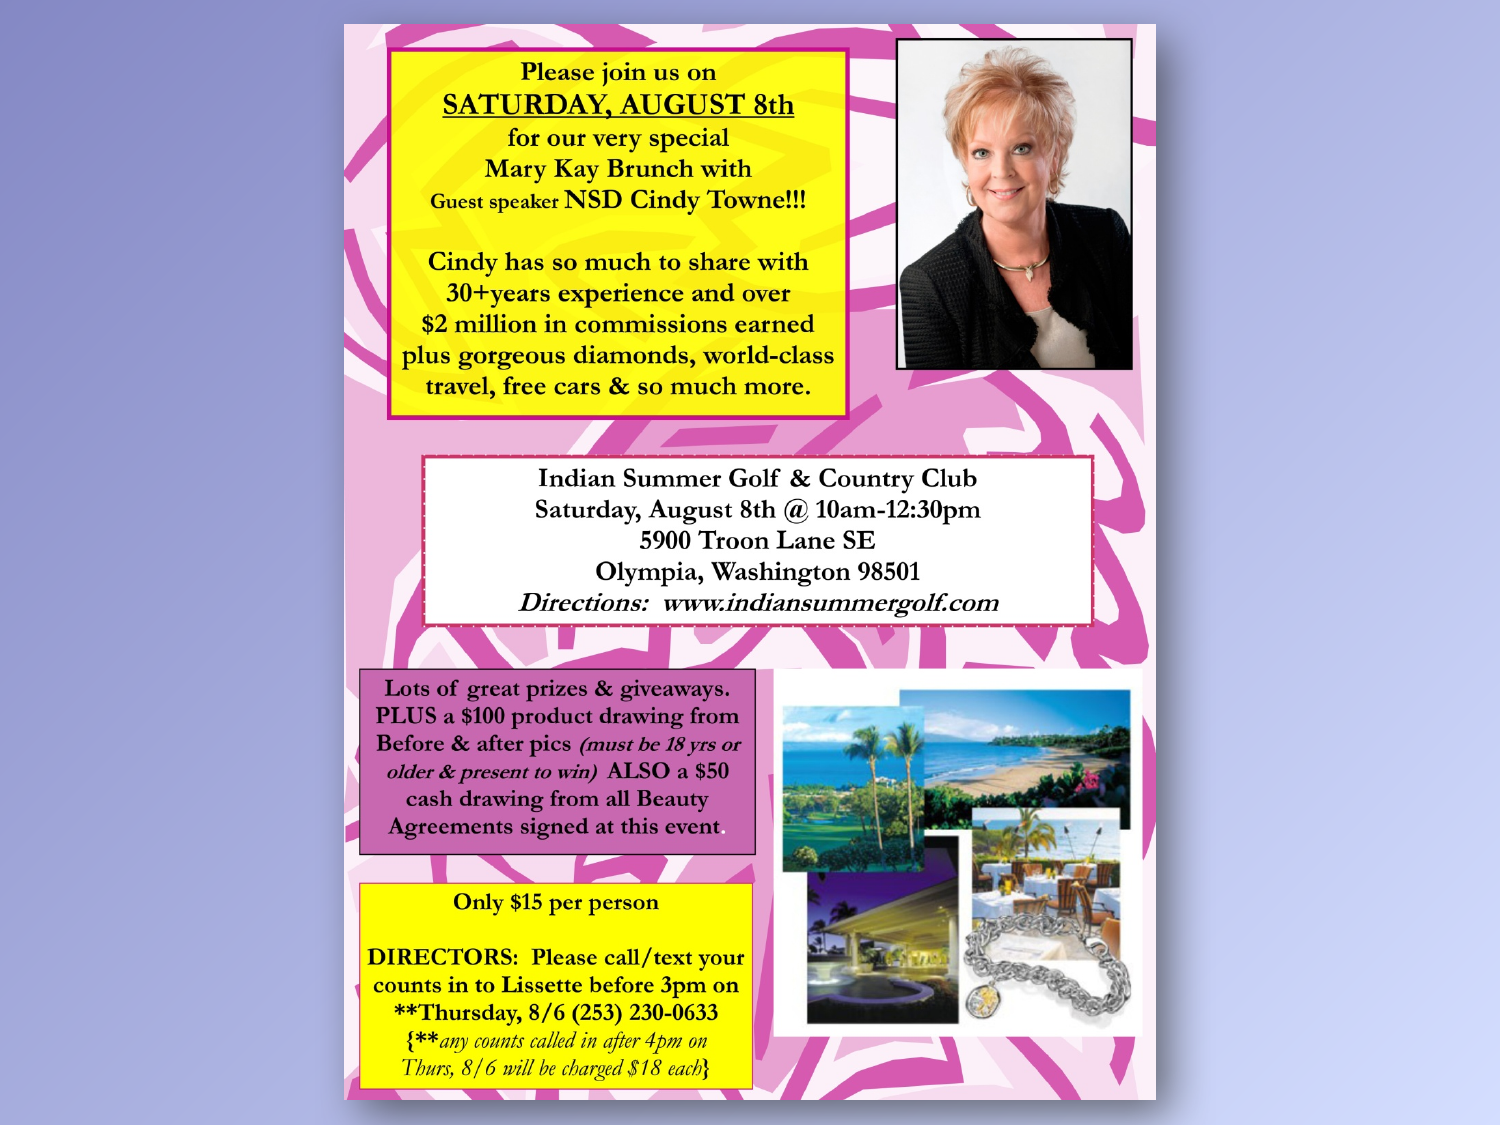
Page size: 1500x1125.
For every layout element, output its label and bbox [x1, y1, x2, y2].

picture [344, 24, 1156, 1101]
